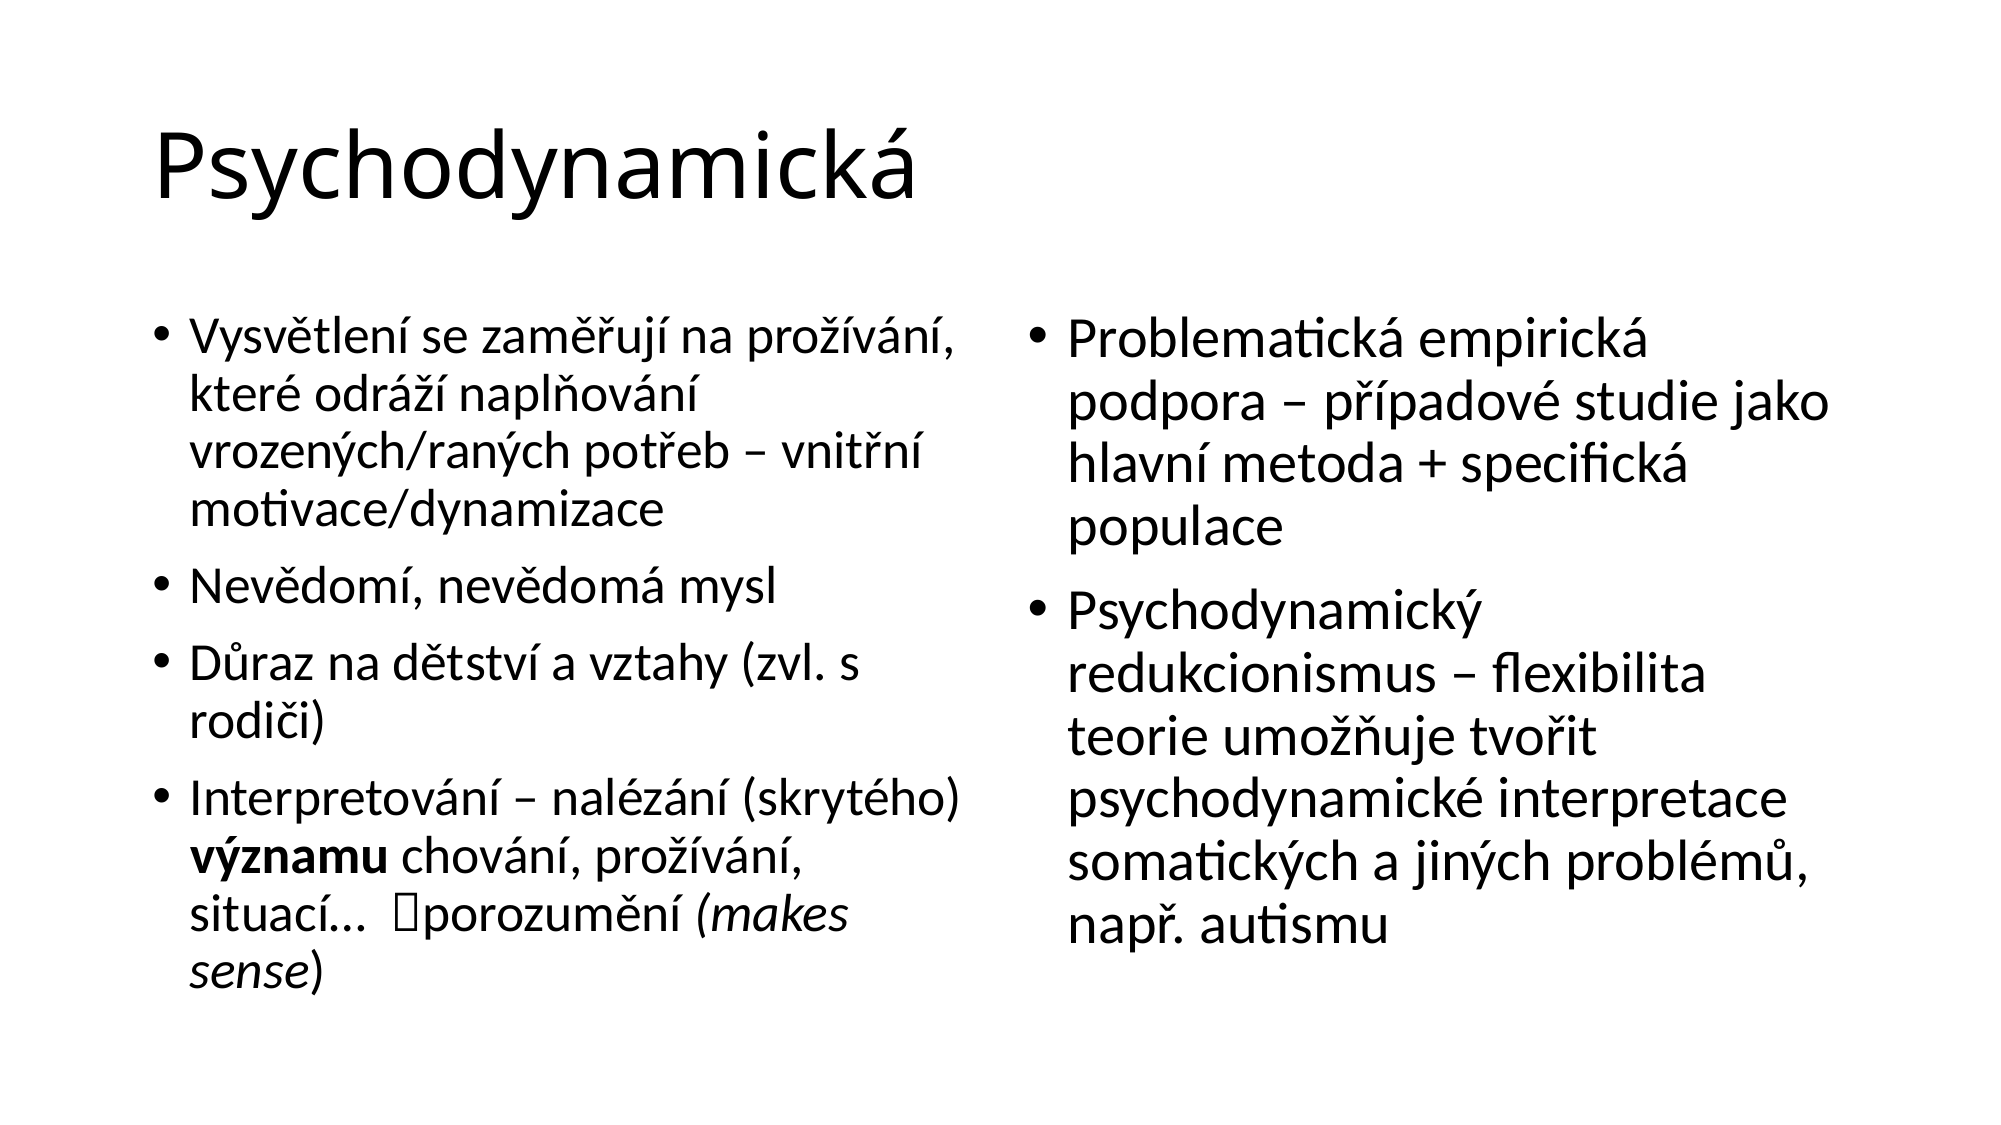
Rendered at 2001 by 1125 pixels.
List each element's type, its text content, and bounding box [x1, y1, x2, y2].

title Psychodynamická [137, 59, 1863, 278]
list Problematická empirická podpora – případové studie jako hlavní metoda + specifická populace Psychodynamický redukcionismus – flexibilita teorie umožňuje tvořit psychodynamické interpretace somatických a jiných problémů, např. autismu [1012, 299, 1863, 1014]
list Vysvětlení se zaměřují na prožívání, které odráží naplňování vrozených/raných potřeb – vnitřní motivace/dynamizace Nevědomí, nevědomá mysl Důraz na dětství a vztahy (zvl. s rodiči) Interpretování – nalézání (skrytého) významu chování, prožívání, situací… porozumění (makes sense) [137, 299, 988, 1014]
